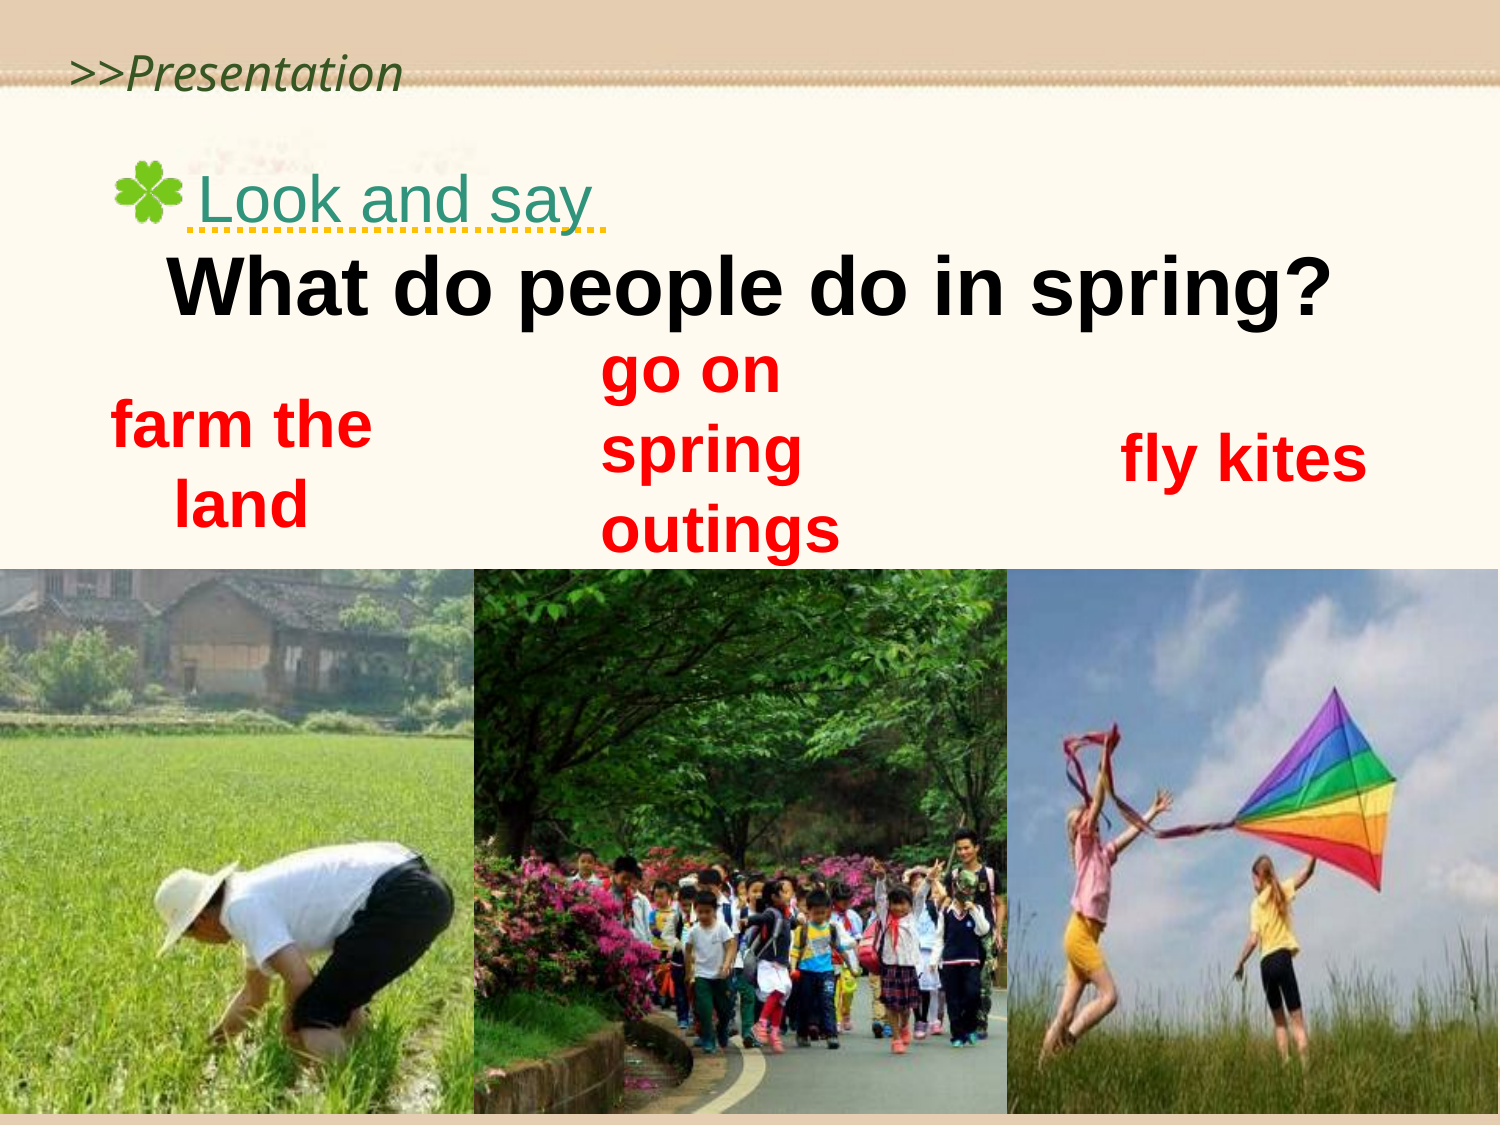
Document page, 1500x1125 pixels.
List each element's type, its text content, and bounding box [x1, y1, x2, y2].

text_box What do people do in spring? [151, 224, 1355, 340]
text_box farm the land [64, 373, 420, 549]
text_box >>Presentation [53, 0, 1247, 110]
picture [0, 0, 1500, 1125]
text_box Look and say [168, 140, 757, 203]
text_box fly kites [1105, 407, 1459, 503]
text_box go on spring outings [585, 318, 901, 569]
